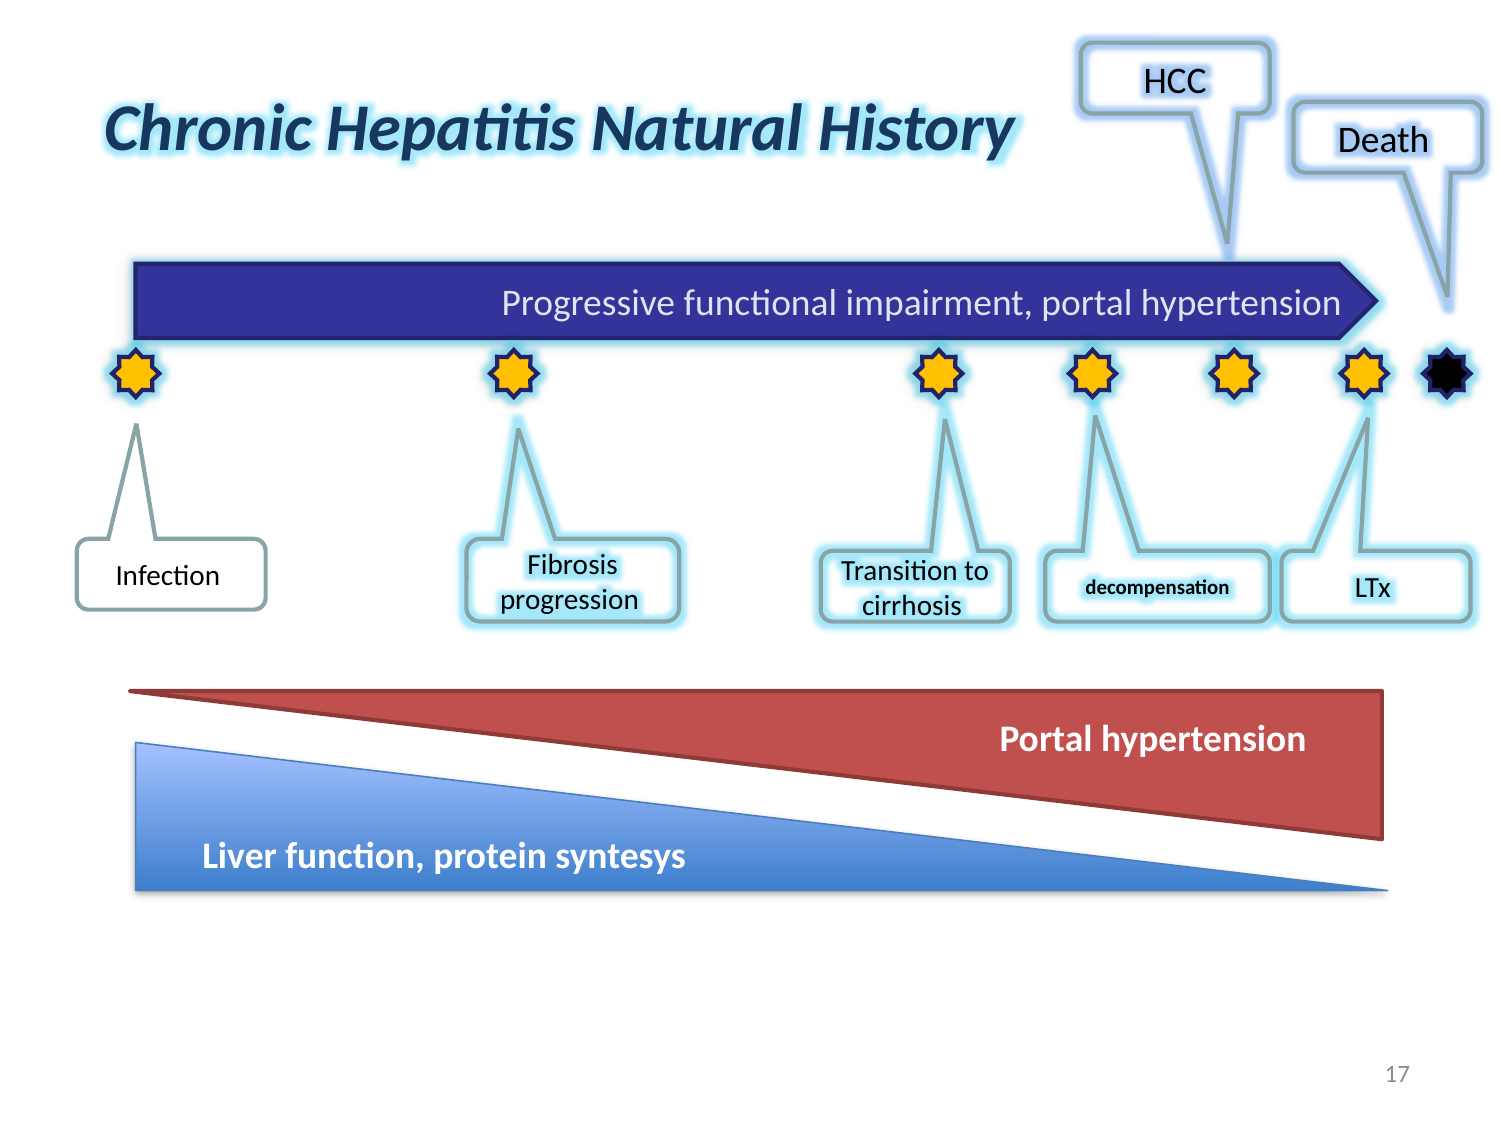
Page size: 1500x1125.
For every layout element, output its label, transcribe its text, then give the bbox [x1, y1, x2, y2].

title Natural History [86, 72, 1039, 179]
text_box Portal hypertension [984, 706, 1331, 766]
text_box Chronic Hepatitis Natural History [89, 76, 1032, 172]
text_box Fibrosis progression [466, 428, 680, 622]
text_box HCC [1080, 42, 1270, 244]
text_box [1210, 349, 1258, 398]
text_box Liver function, protein syntesys [134, 741, 1389, 892]
text_box Progressive functional impairment, portal hypertension [135, 263, 1376, 338]
text_box [490, 349, 538, 398]
text_box Transition to cirrhosis [820, 419, 1010, 622]
text_box [74, 45, 1218, 233]
text_box [127, 688, 1384, 842]
text_box decompensation [1045, 415, 1270, 622]
text_box [1068, 349, 1117, 398]
text_box Infection [76, 423, 266, 610]
text_box [1423, 349, 1471, 398]
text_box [89, 75, 1036, 176]
text_box Death [1293, 101, 1483, 297]
slide_number 17 [1074, 1042, 1425, 1103]
text_box [112, 349, 160, 398]
text_box [1235, 45, 1425, 233]
text_box LTx [1281, 417, 1471, 622]
text_box [1340, 349, 1388, 398]
text_box Keyword search: End Stage Liver Disease [83, 69, 1042, 181]
text_box [915, 349, 963, 398]
